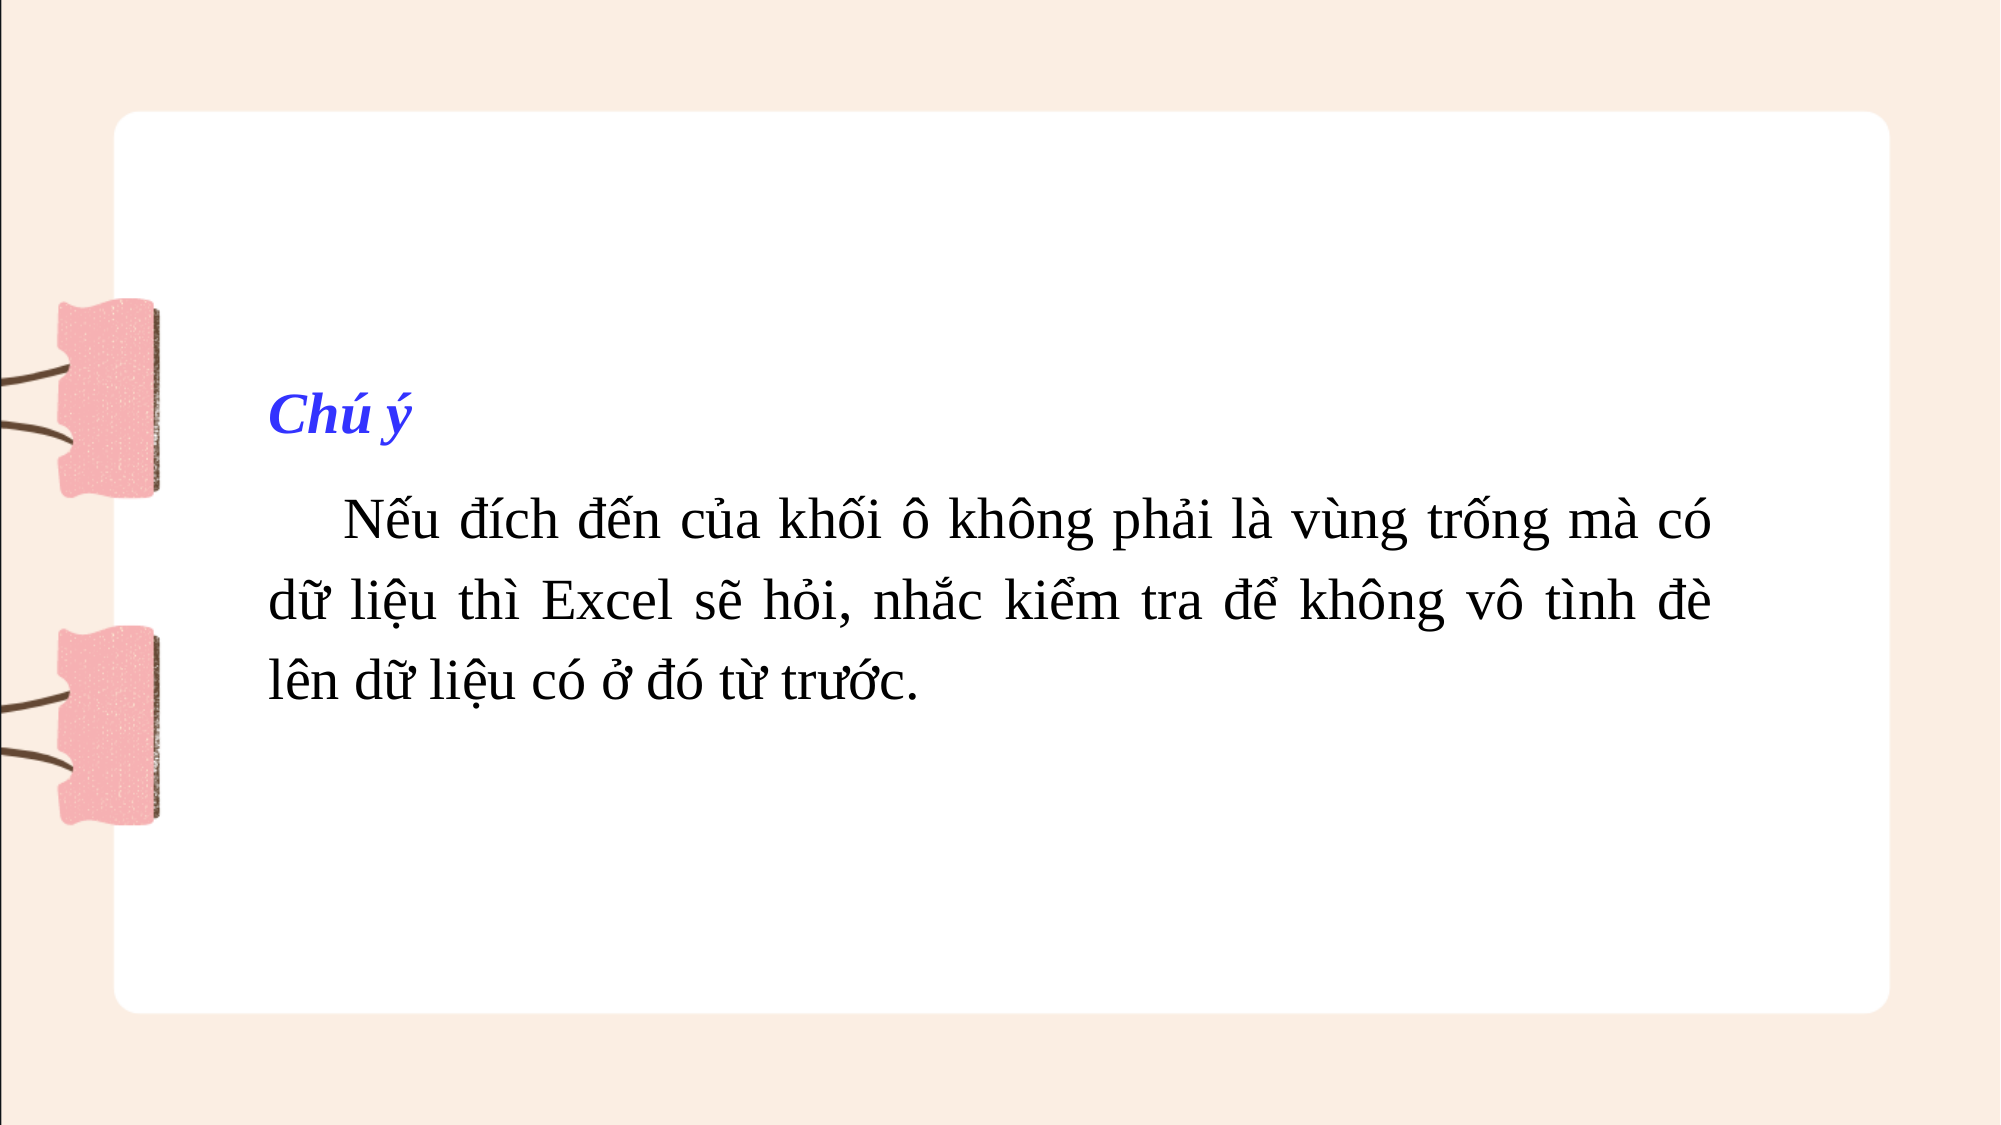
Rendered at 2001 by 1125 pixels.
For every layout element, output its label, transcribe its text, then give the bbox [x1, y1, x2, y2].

text_box Chú ý Nếu đích đến của khối ô không phải là vùng trống mà có dữ liệu thì Excel sẽ hỏi, nhắc kiểm tra để không vô tình đè lên dữ liệu có ở đó từ trước. [254, 357, 1729, 719]
picture [0, 0, 2001, 1125]
